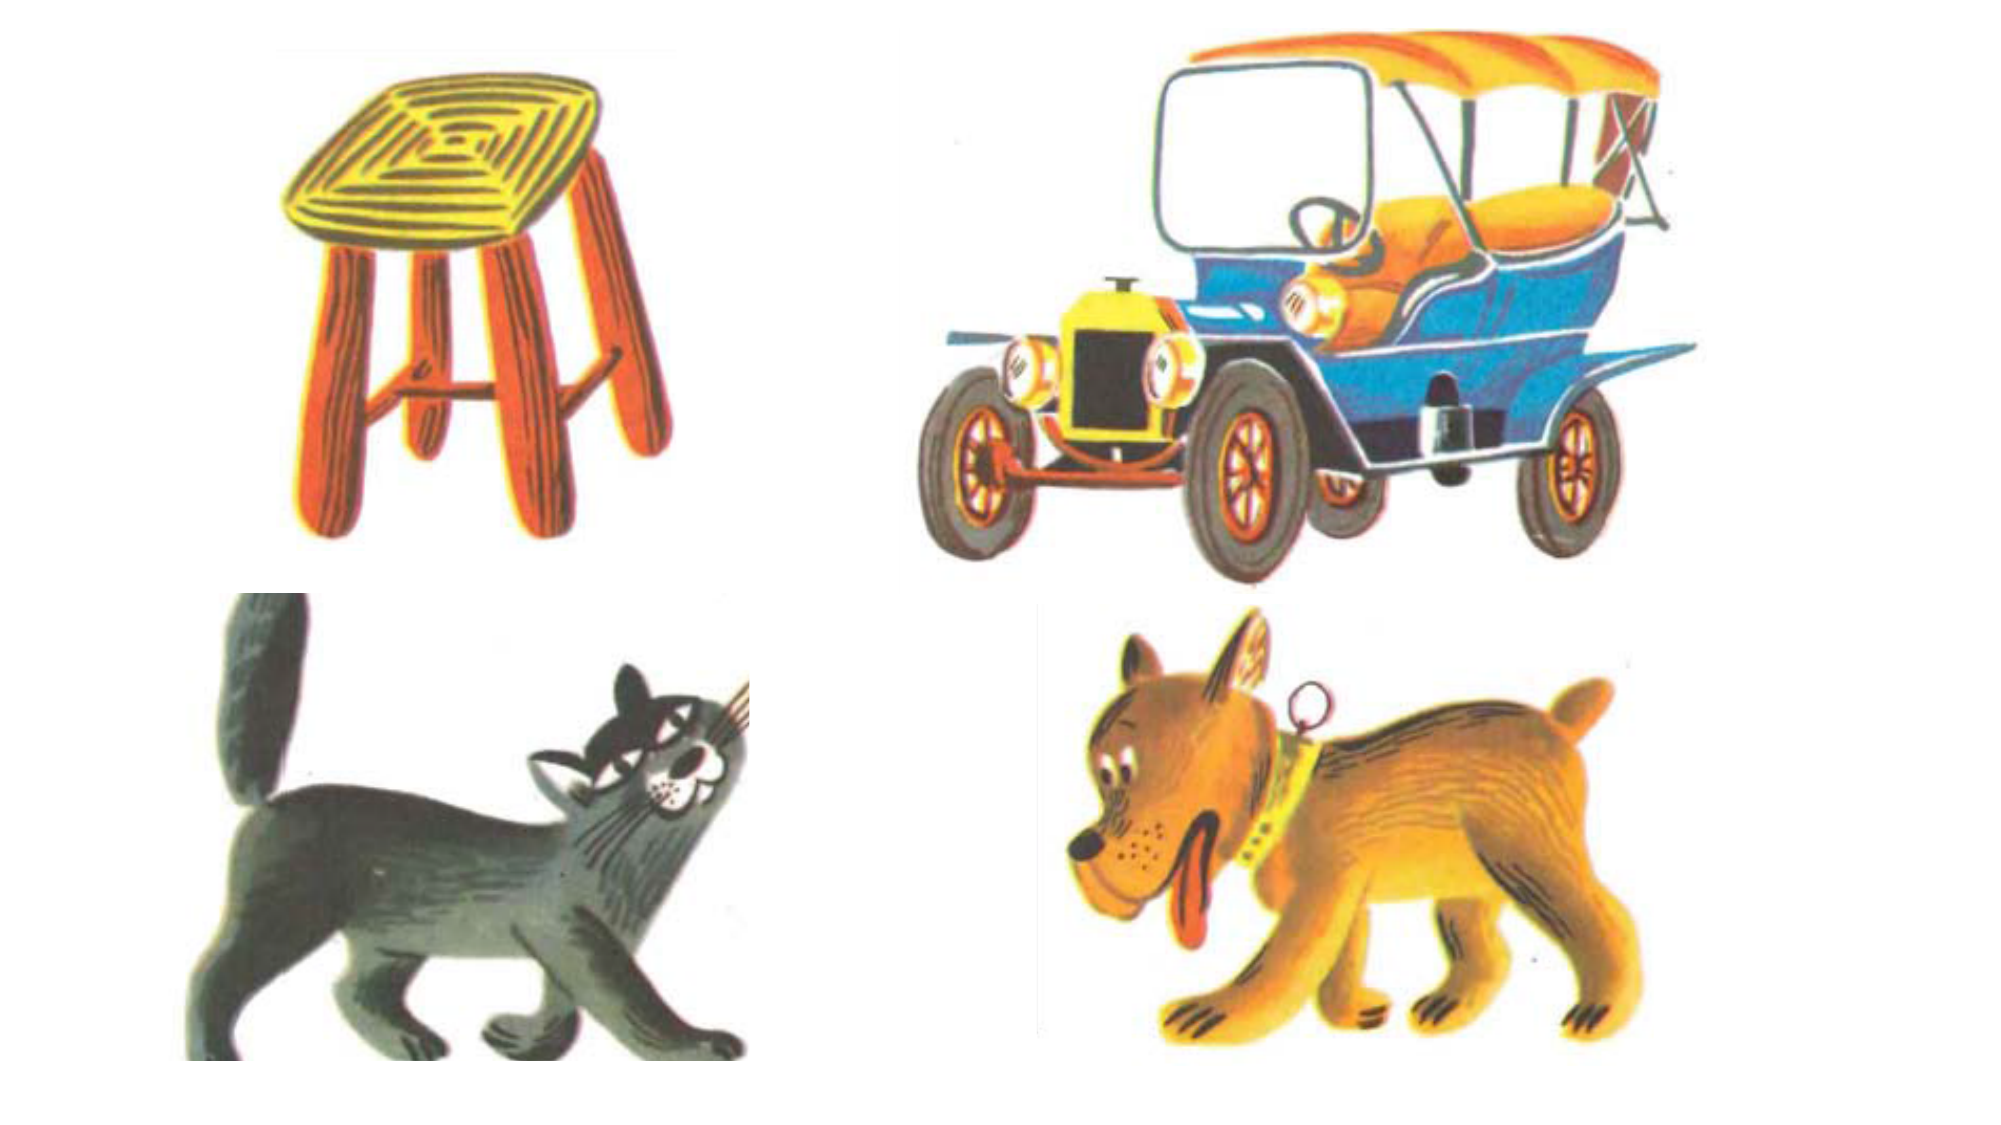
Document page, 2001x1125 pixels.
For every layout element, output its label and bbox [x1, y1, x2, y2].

picture [1036, 604, 1654, 1066]
picture [276, 48, 677, 551]
list [165, 593, 750, 1061]
picture [898, 28, 1707, 594]
